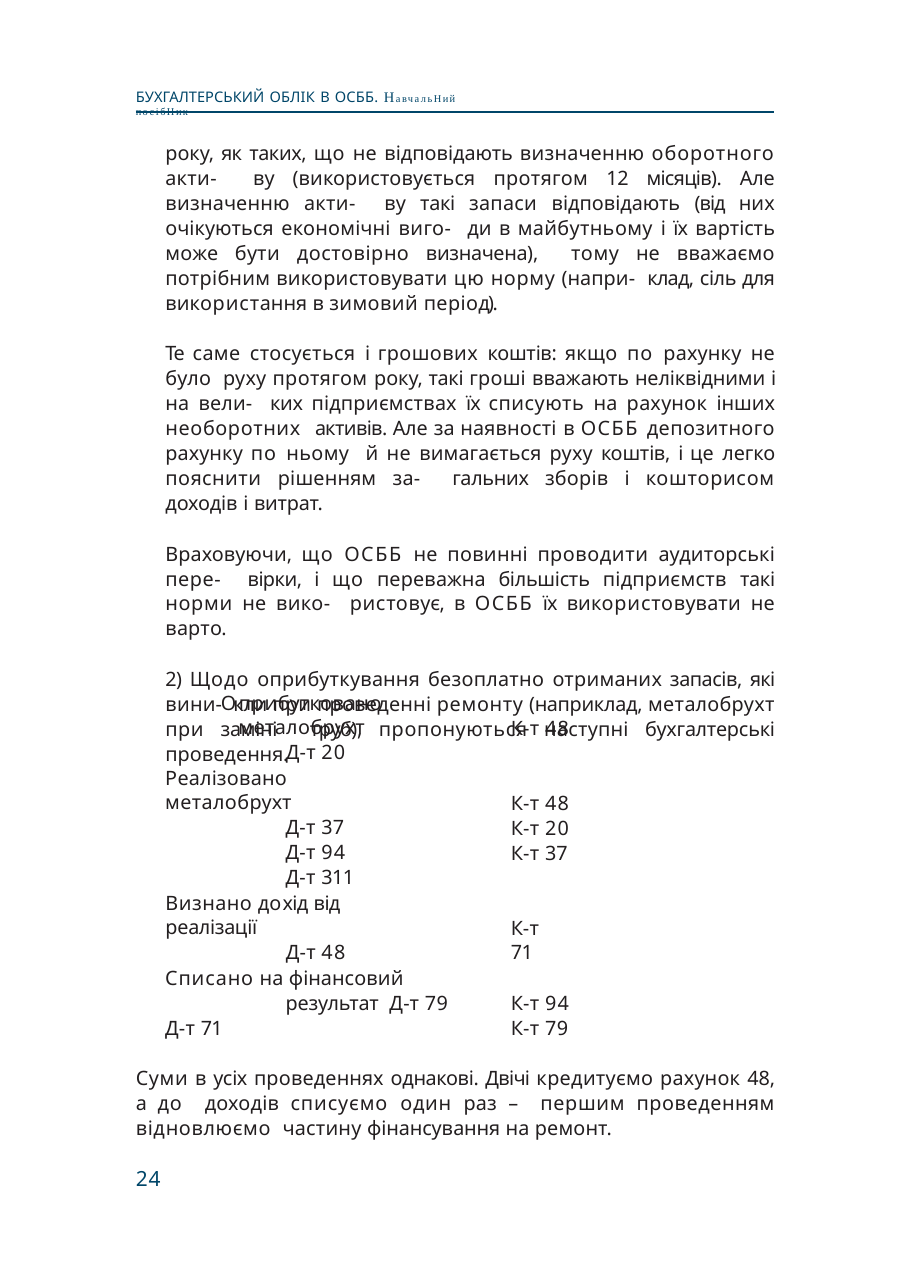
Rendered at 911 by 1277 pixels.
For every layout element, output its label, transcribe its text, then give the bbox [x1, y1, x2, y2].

text_box Списано на фінансовий результат Д-т 79 Д-т 71 [163, 962, 484, 1040]
text_box К-т 48 К-т 20 К-т 37 [508, 787, 571, 865]
text_box БУХГАЛТЕРСЬКИЙ ОБЛІК В ОСББ. НавчальНий посібНик [133, 85, 508, 118]
text_box К-т 94 К-т 79 [508, 987, 570, 1040]
text_box Суми в усіх проведеннях однакові. Двічі кредитуємо рахунок 48, а до доходів списуємо один раз – першим проведенням відновлюємо частину фінансування на ремонт. 24 [133, 1062, 777, 1191]
text_box К-т 71 [508, 913, 567, 964]
text_box Реалізовано металобрухт Д-т 37 Д-т 94 Д-т 311 [163, 762, 405, 887]
text_box року, як таких, що не відповідають визначенню оборотного акти- ву (використовується протягом 12 місяців). Але визначенню акти- ву такі запаси відповідають (від них очікуються економічні виго- ди в майбутньому і їх вартість може бути достовірно визначена), тому не вважаємо потрібним використовувати цю норму (напри- клад, сіль для використання в зимовий період). Те саме стосується і грошових коштів: якщо по рахунку не було руху протягом року, такі гроші вважають неліквідними і на вели- ких підприємствах їх списують на рахунок інших необоротних активів. Але за наявності в ОСББ депозитного рахунку по ньому й не вимагається руху коштів, і це легко пояснити рішенням за- гальних зборів і кошторисом доходів і витрат. Враховуючи, що ОСББ не повинні проводити аудиторські пере- вірки, і що переважна більшість підприємств такі норми не вико- ристовує, в ОСББ їх використовувати не варто. 2) Щодо оприбуткування безоплатно отриманих запасів, які вини- кли при проведенні ремонту (наприклад, металобрухт при заміні труб), пропонуються наступні бухгалтерські проведення. [163, 137, 776, 766]
text_box К-т 48 [508, 713, 571, 740]
text_box Оприбутковано металобрухт Д-т 20 [163, 687, 441, 764]
text_box Визнано дохід від реалізації Д-т 48 [163, 887, 423, 962]
